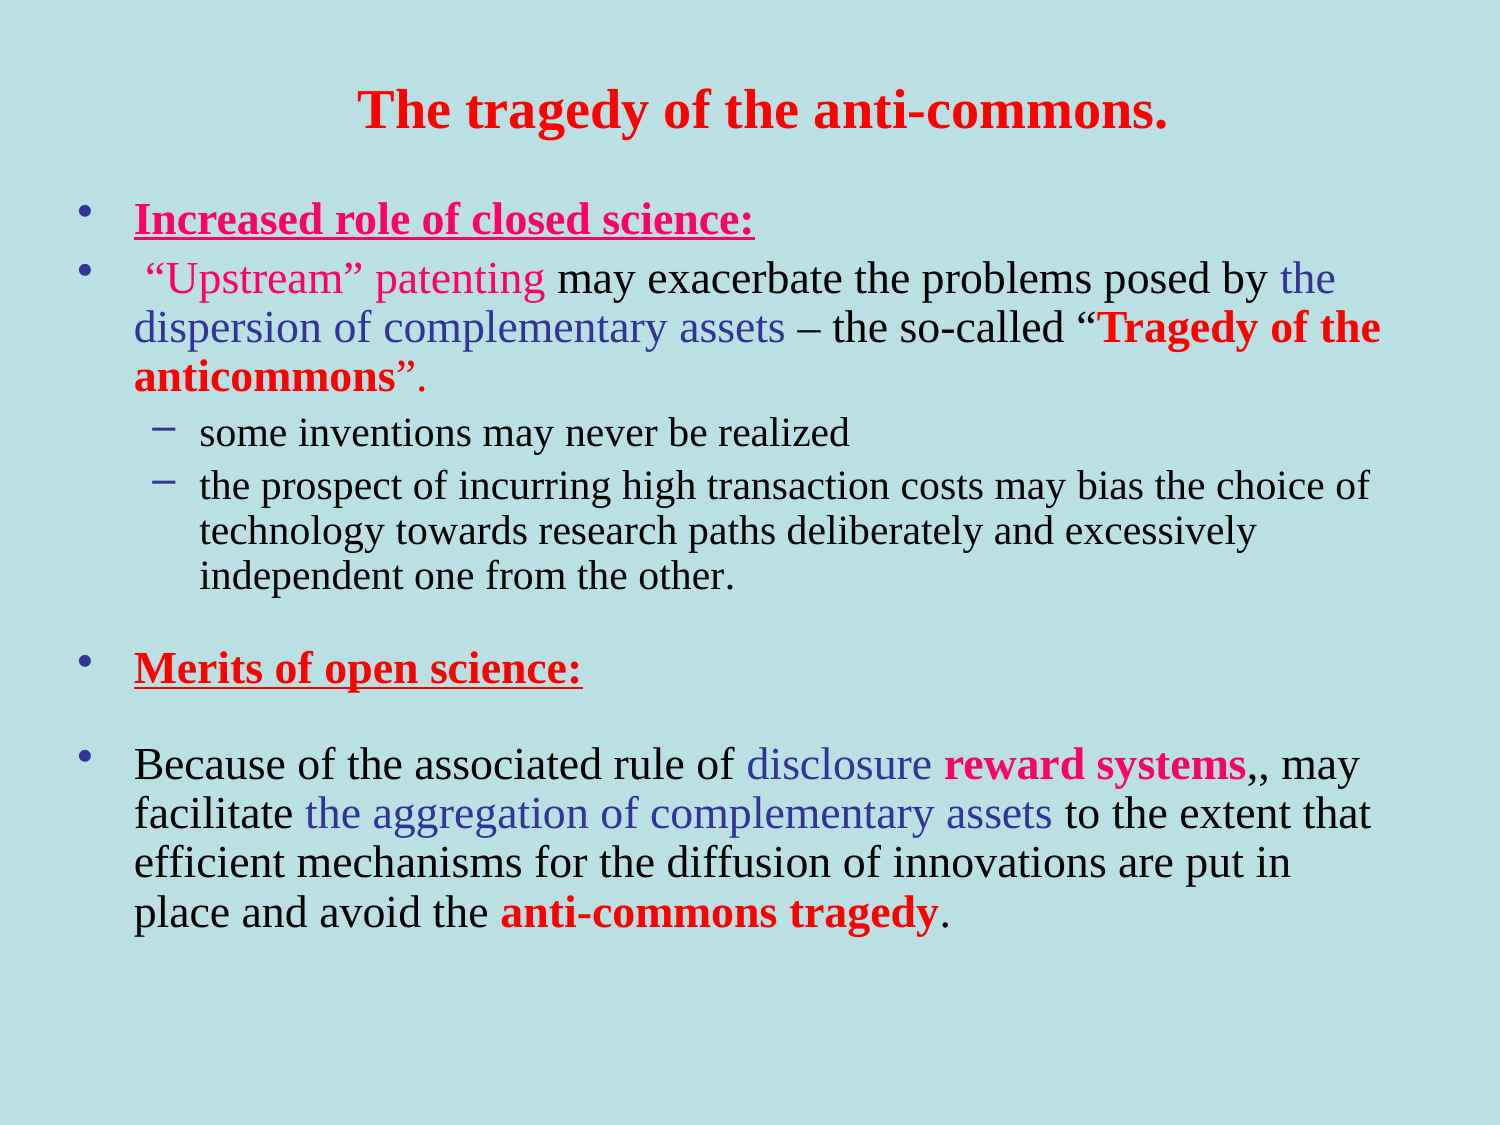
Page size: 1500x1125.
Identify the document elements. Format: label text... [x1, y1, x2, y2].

title The tragedy of the anti-commons. [124, 37, 1388, 176]
list Increased role of closed science: “Upstream” patenting may exacerbate the problems posed by the dispersion of complementary assets – the so-called “Tragedy of the anticommons”. some inventions may never be realized the prospect of incurring high transaction costs may bias the choice of technology towards research paths deliberately and excessively independent one from the other. Merits of open science: Because of the associated rule of disclosure reward systems,, may facilitate the aggregation of complementary assets to the extent that efficient mechanisms for the diffusion of innovations are put in place and avoid the anti-commons tragedy. [62, 187, 1401, 988]
